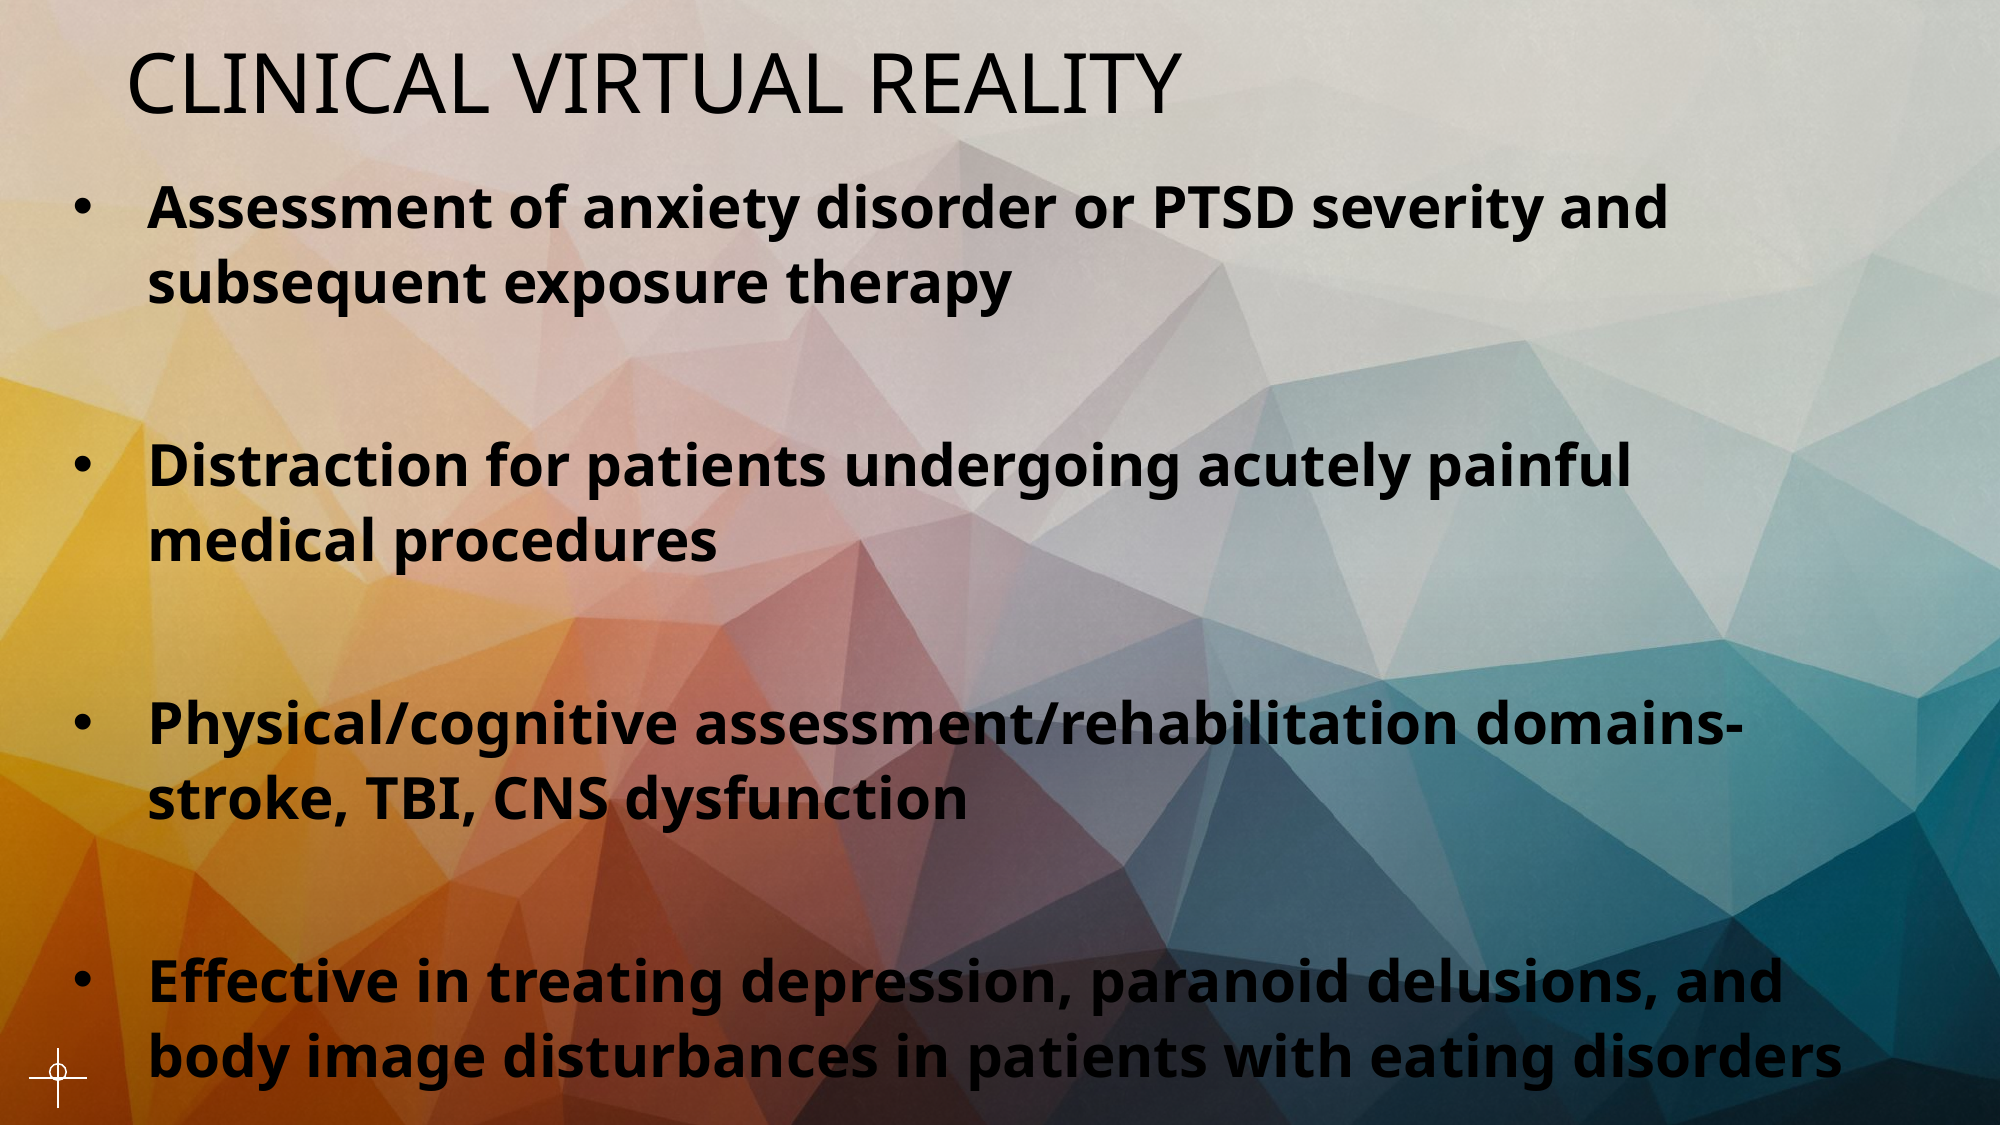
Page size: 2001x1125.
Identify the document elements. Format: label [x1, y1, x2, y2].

picture [0, 0, 2000, 1125]
text_box [28, 1047, 88, 1109]
